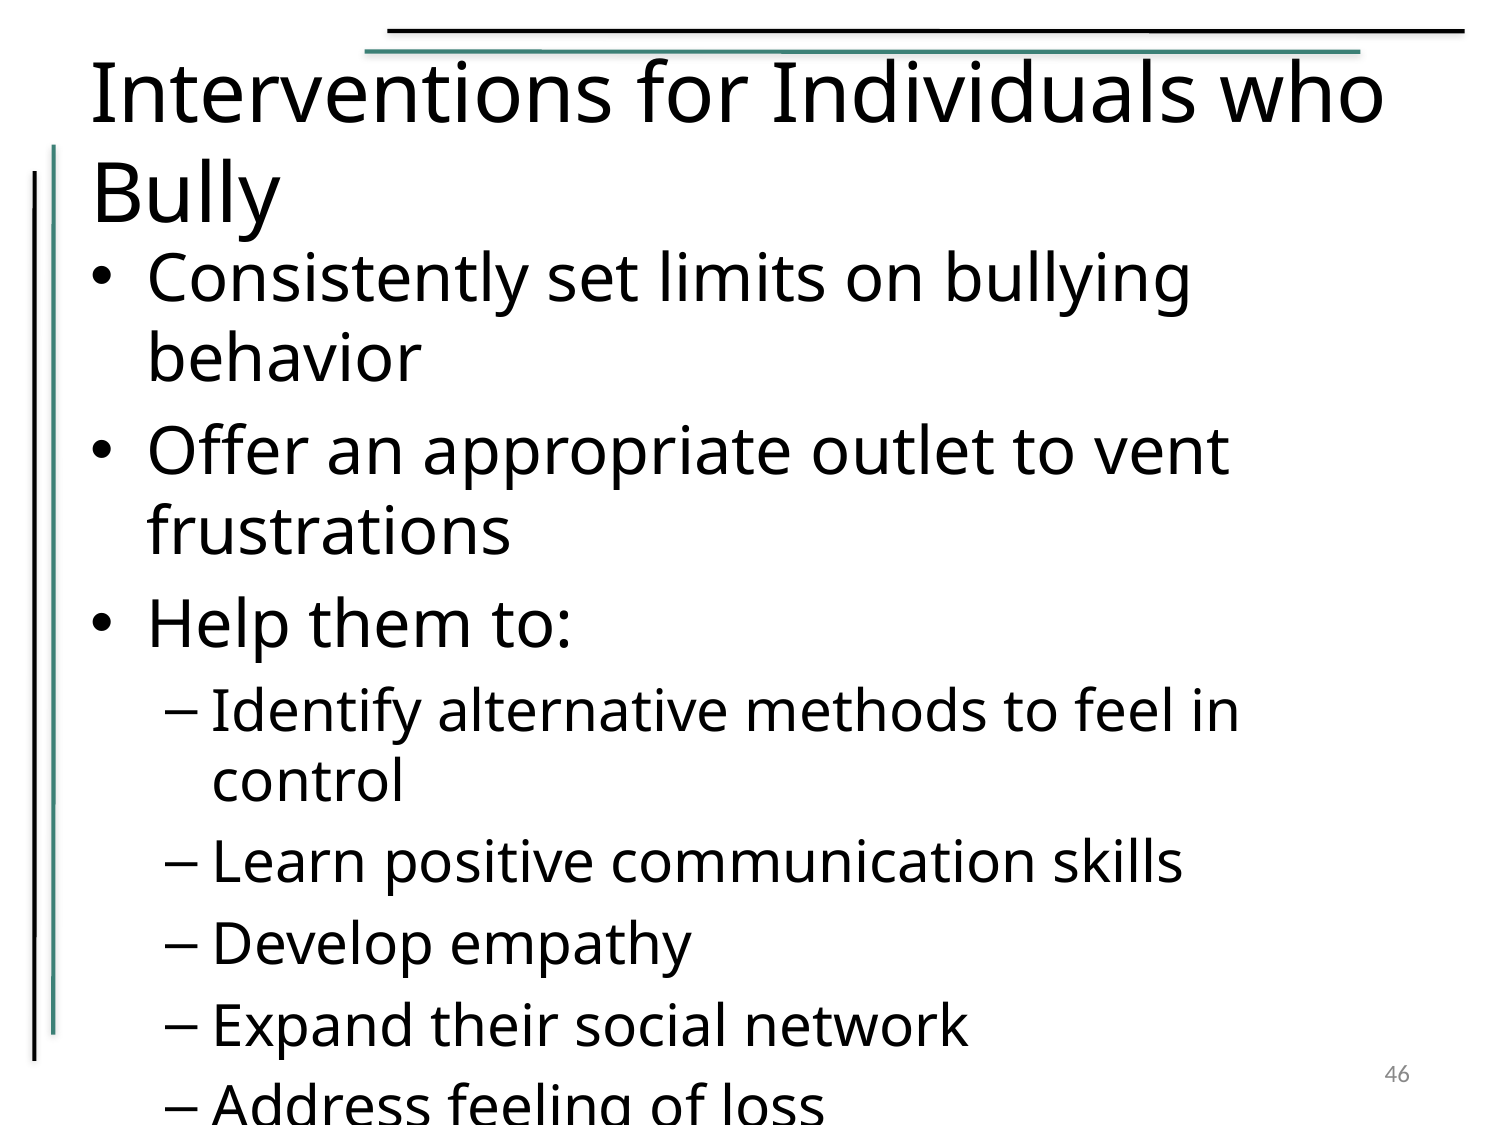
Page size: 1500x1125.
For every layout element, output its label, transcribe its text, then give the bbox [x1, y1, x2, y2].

list Consistently set limits on bullying behavior Offer an appropriate outlet to vent frustrations Help them to: Identify alternative methods to feel in control Learn positive communication skills Develop empathy Expand their social network Address feeling of loss [75, 227, 1425, 1035]
title Interventions for Individuals who Bully [75, 45, 1425, 227]
slide_number 46 [1074, 1042, 1425, 1103]
